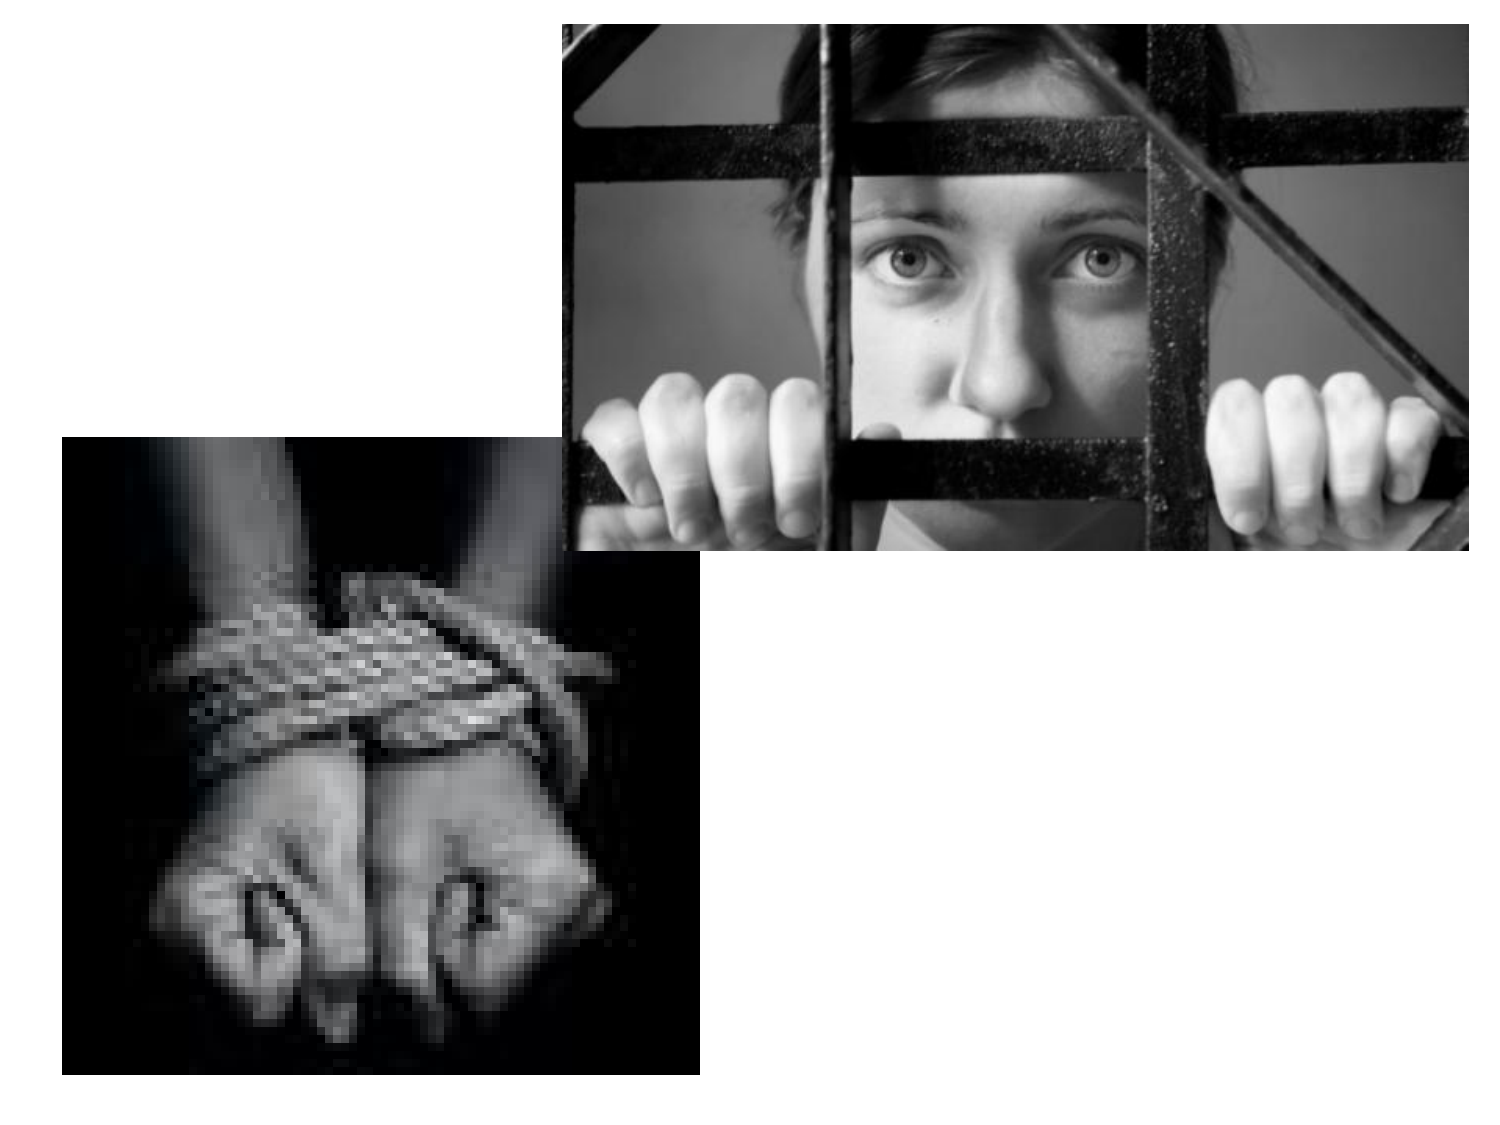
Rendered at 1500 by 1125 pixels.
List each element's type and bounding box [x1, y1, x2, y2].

list [62, 437, 701, 1076]
list [562, 24, 1470, 552]
